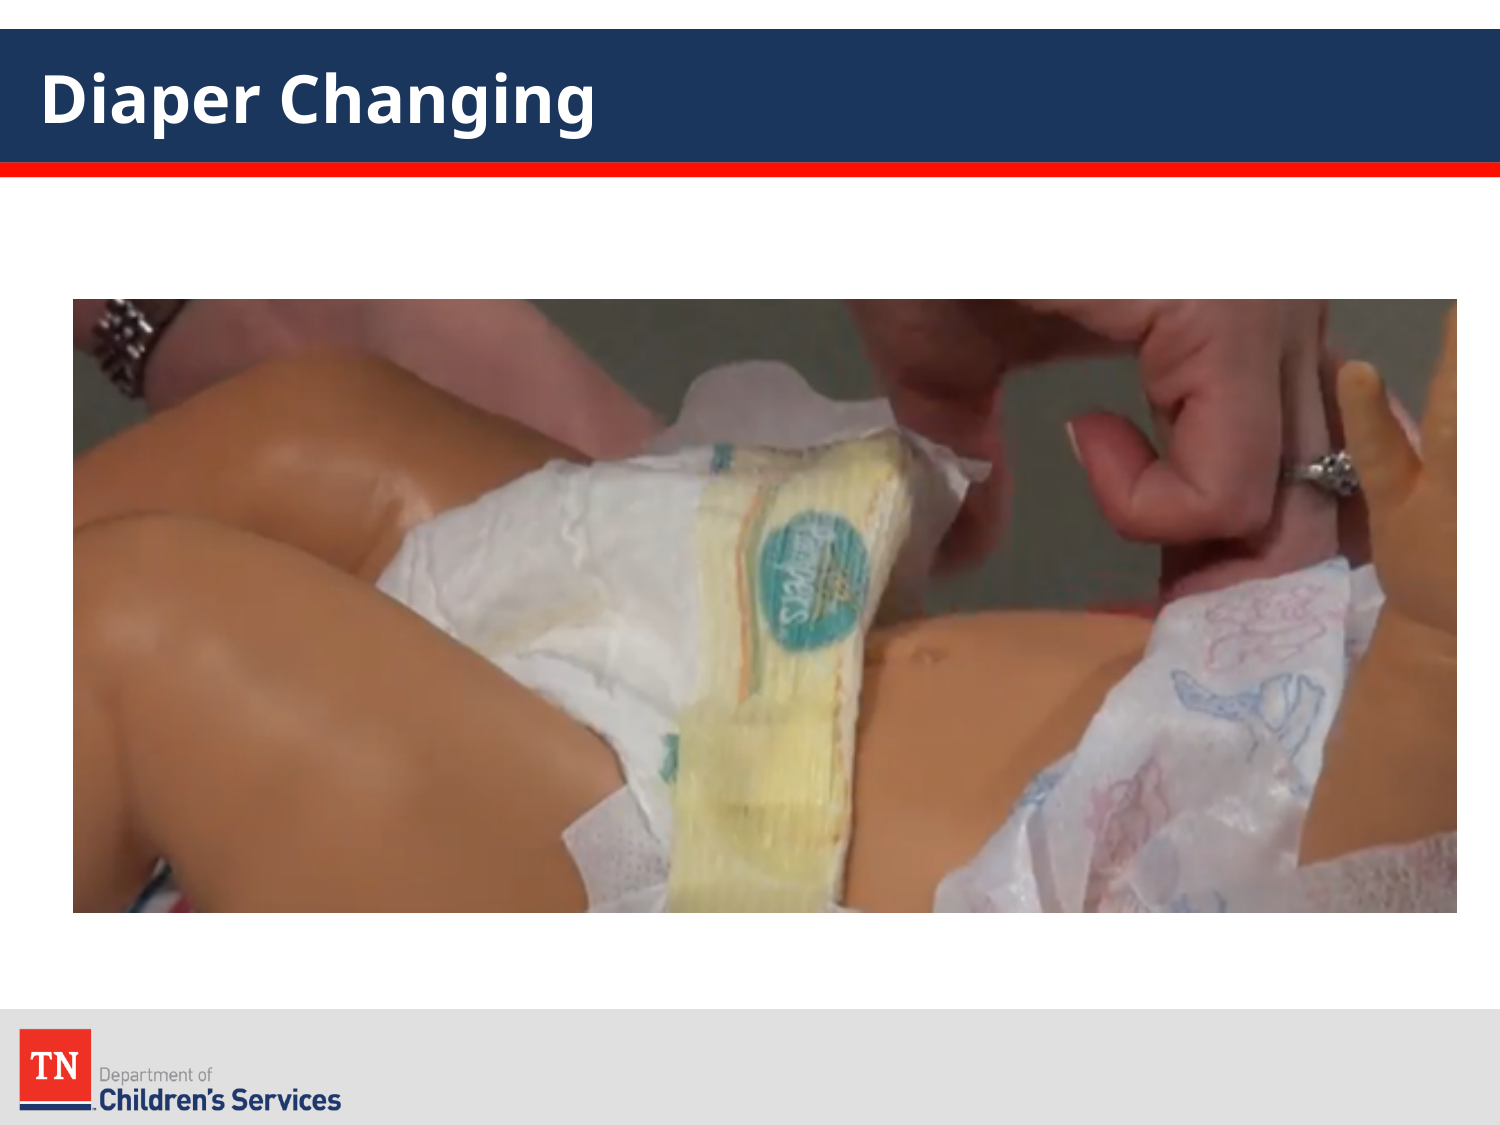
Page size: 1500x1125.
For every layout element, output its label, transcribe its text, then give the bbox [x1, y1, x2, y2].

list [73, 299, 1457, 913]
picture [0, 1009, 360, 1125]
title Diaper Changing [24, 29, 1475, 165]
